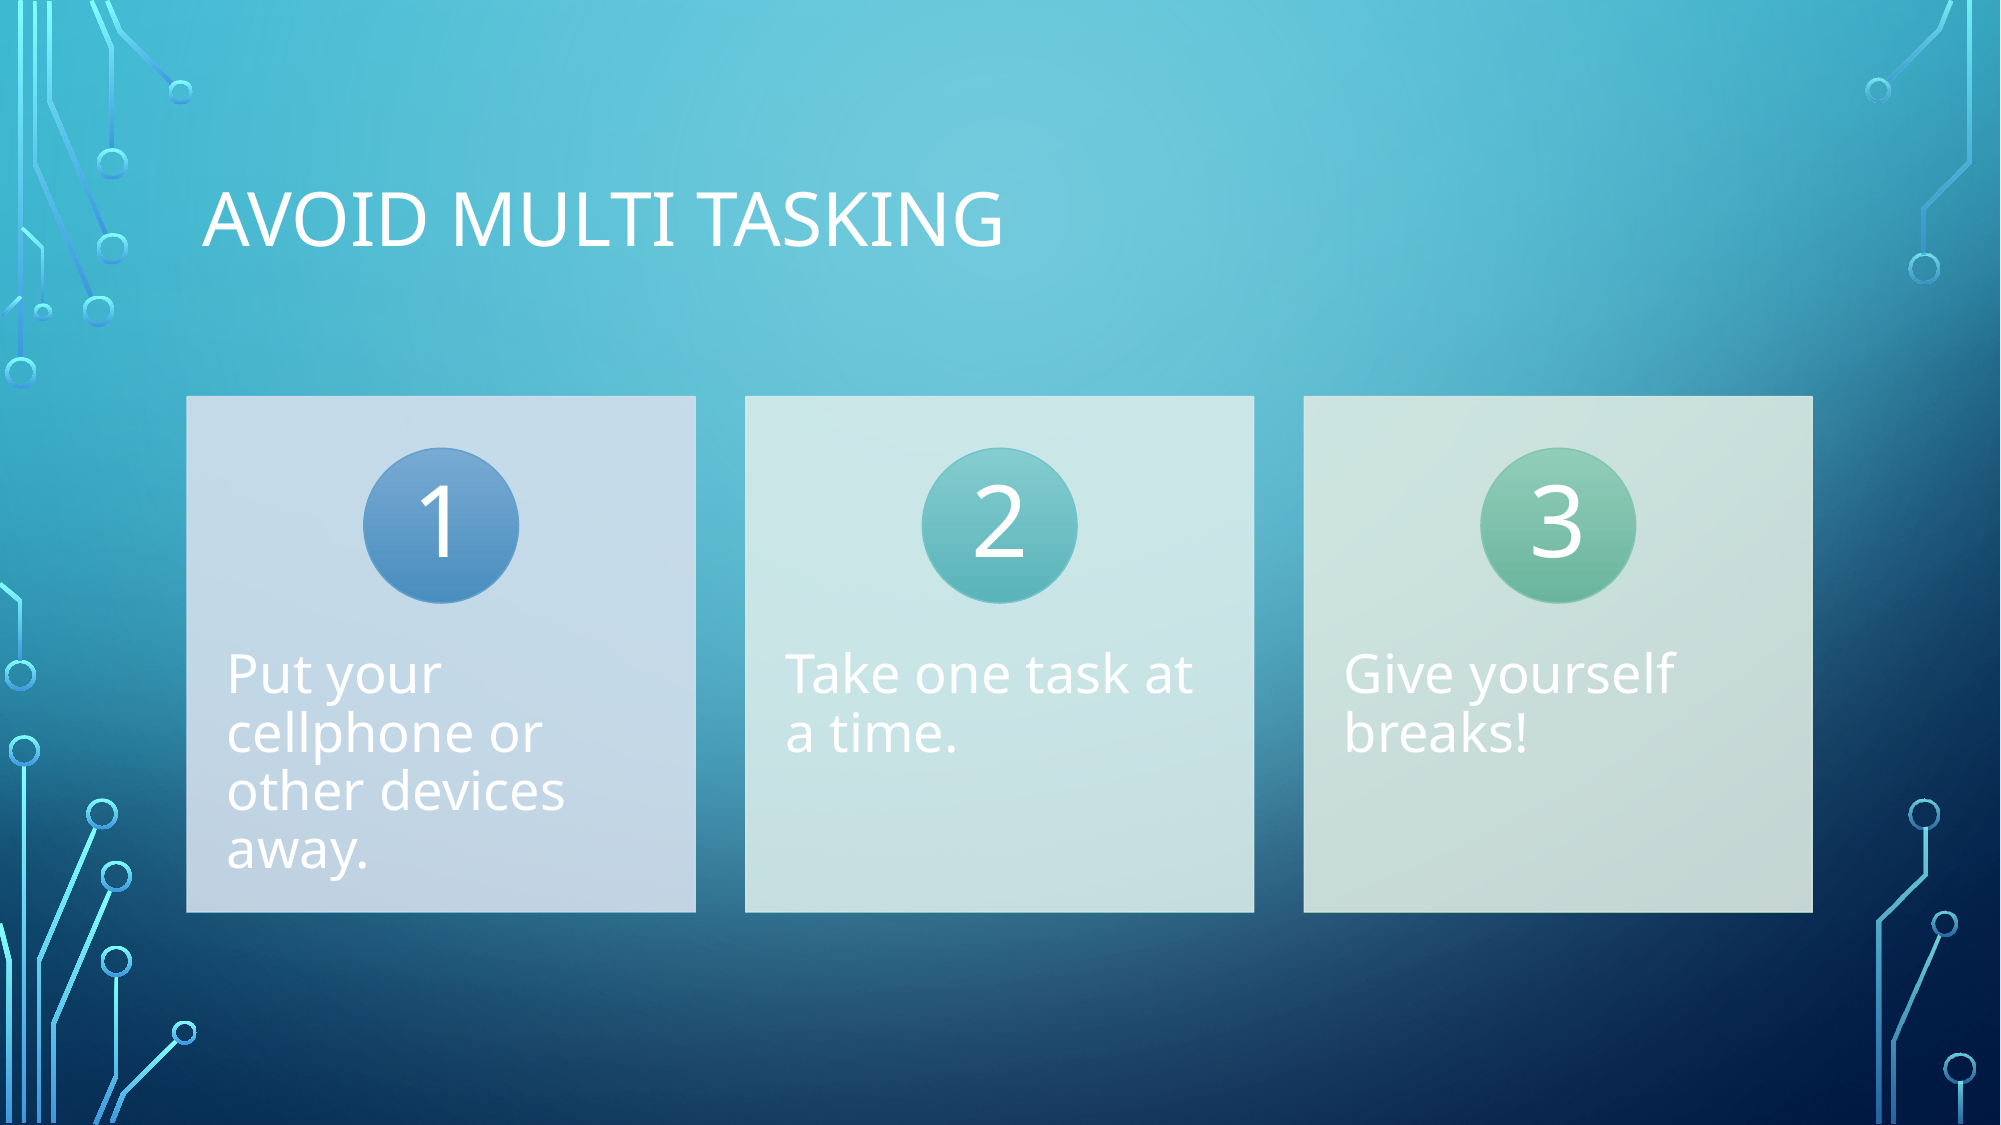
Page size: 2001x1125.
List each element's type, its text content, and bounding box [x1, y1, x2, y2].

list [186, 396, 1813, 913]
title Avoid multi tasking [187, 101, 1813, 344]
